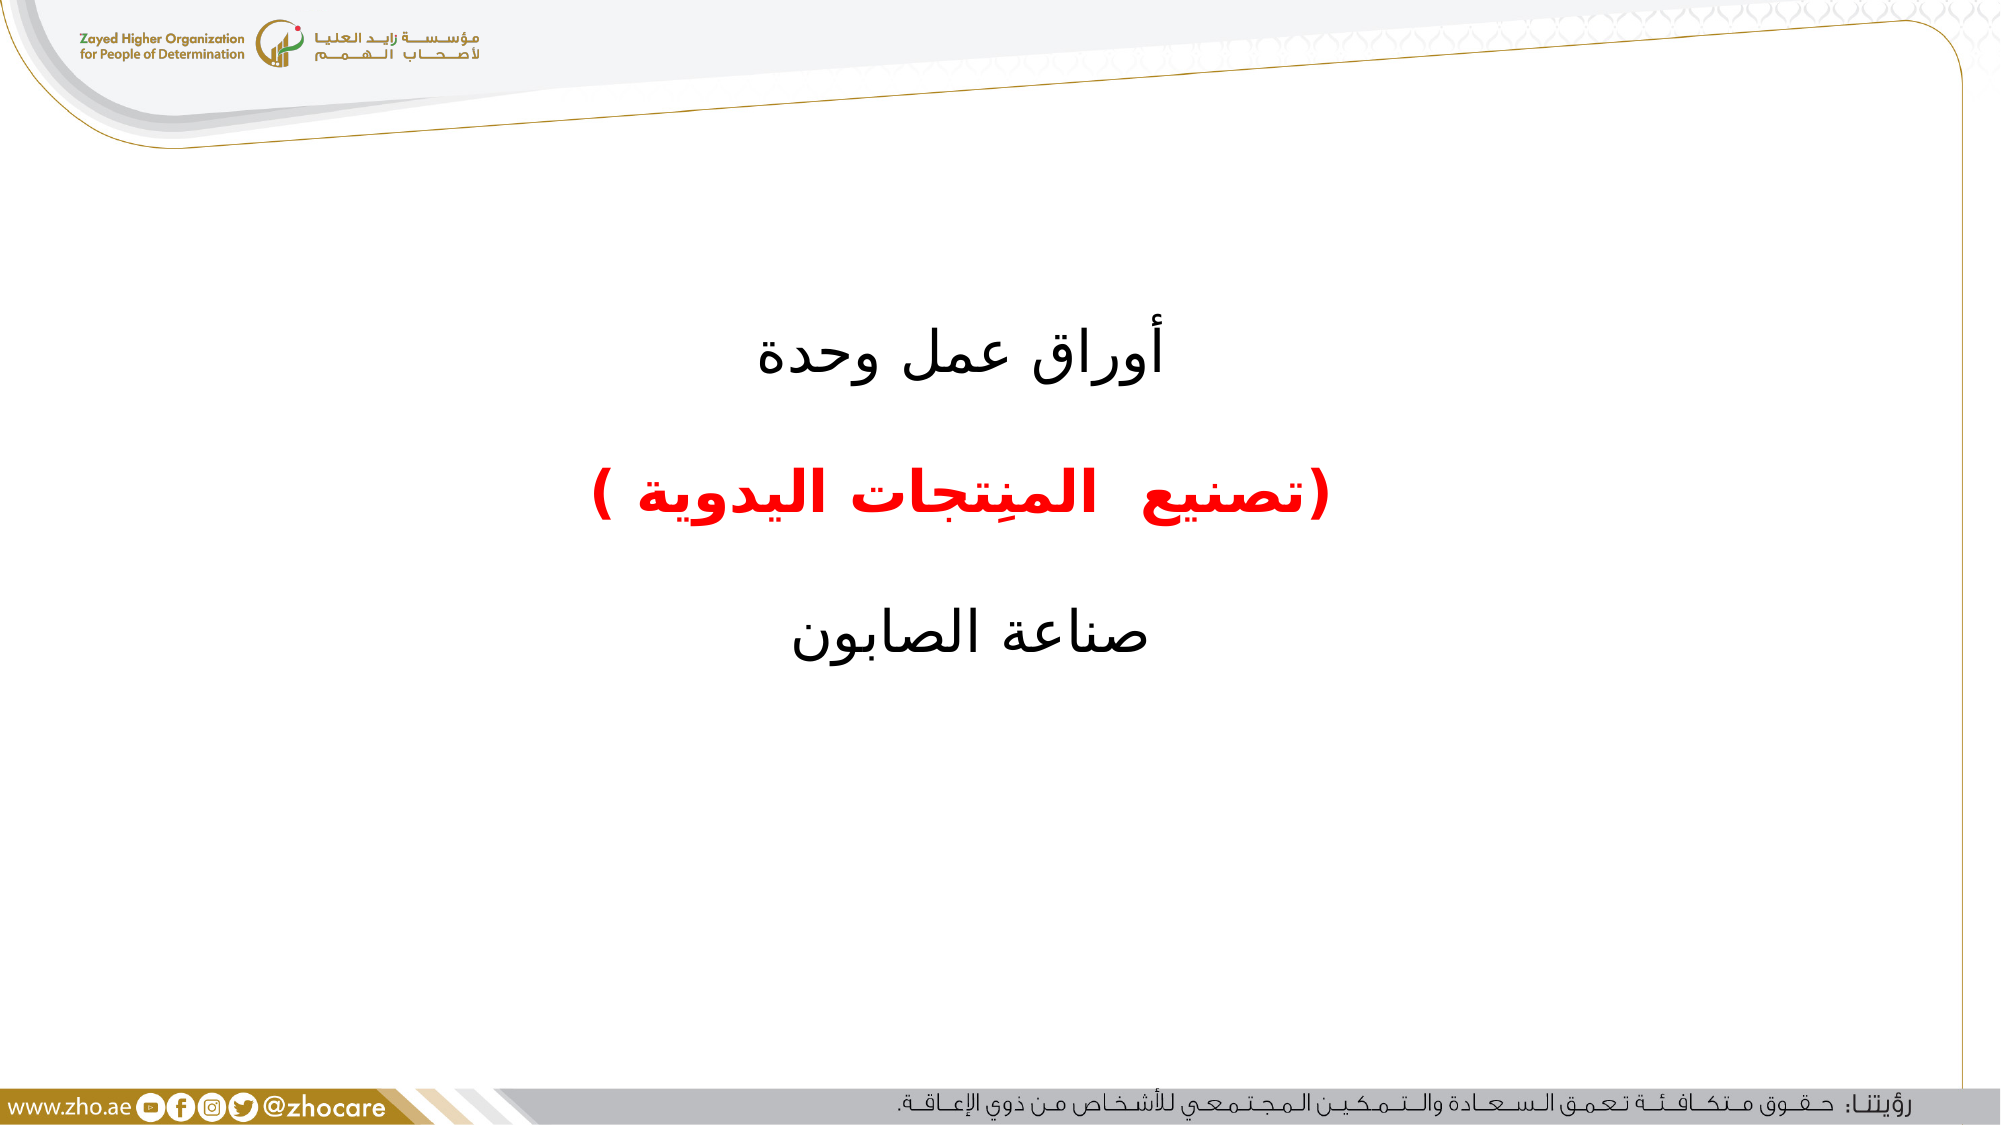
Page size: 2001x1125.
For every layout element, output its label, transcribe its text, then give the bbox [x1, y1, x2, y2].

text_box أوراق عمل وحدة (تصنيع المنِتجات اليدوية ) صناعة الصابون [292, 307, 1630, 770]
picture [0, 0, 2001, 1125]
